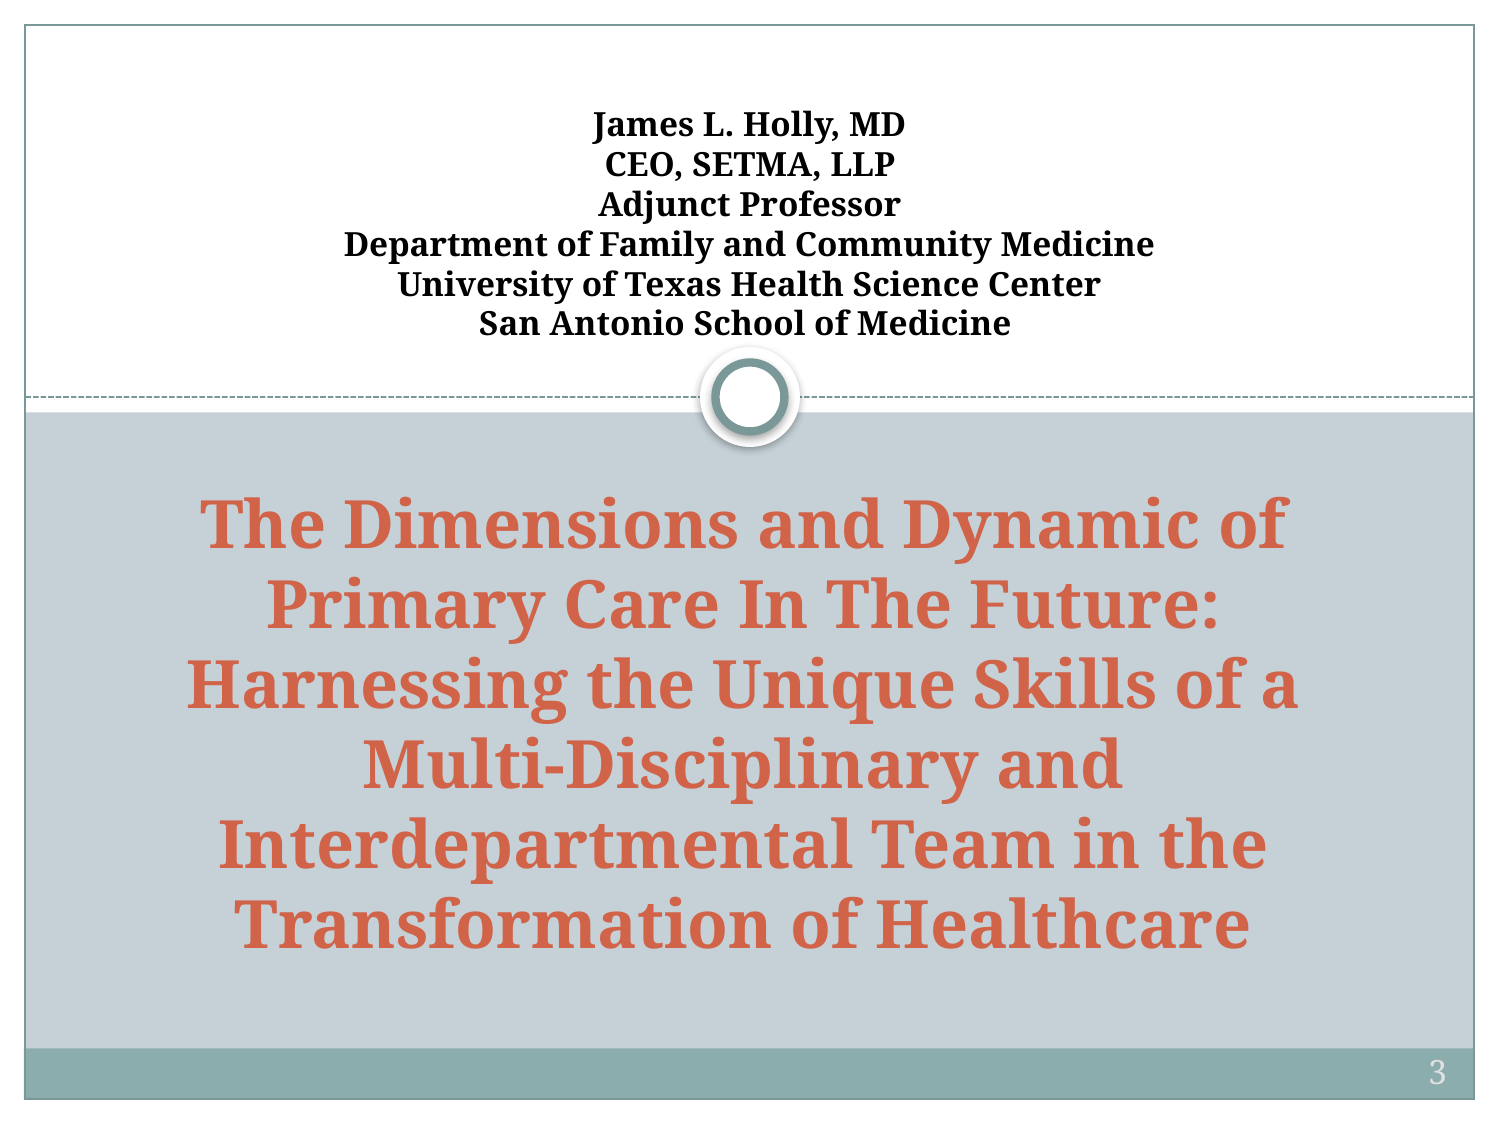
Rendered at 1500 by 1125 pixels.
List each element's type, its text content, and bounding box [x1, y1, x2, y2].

subtitle The Dimensions and Dynamic of Primary Care In The Future: Harnessing the Unique Skills of a Multi-Disciplinary and Interdepartmental Team in the Transformation of Healthcare [112, 474, 1375, 863]
title James L. Holly, MD CEO, SETMA, LLP Adjunct Professor Department of Family and Community Medicine University of Texas Health Science Center San Antonio School of Medicine [37, 62, 1463, 350]
slide_number 3 [1400, 1037, 1475, 1110]
